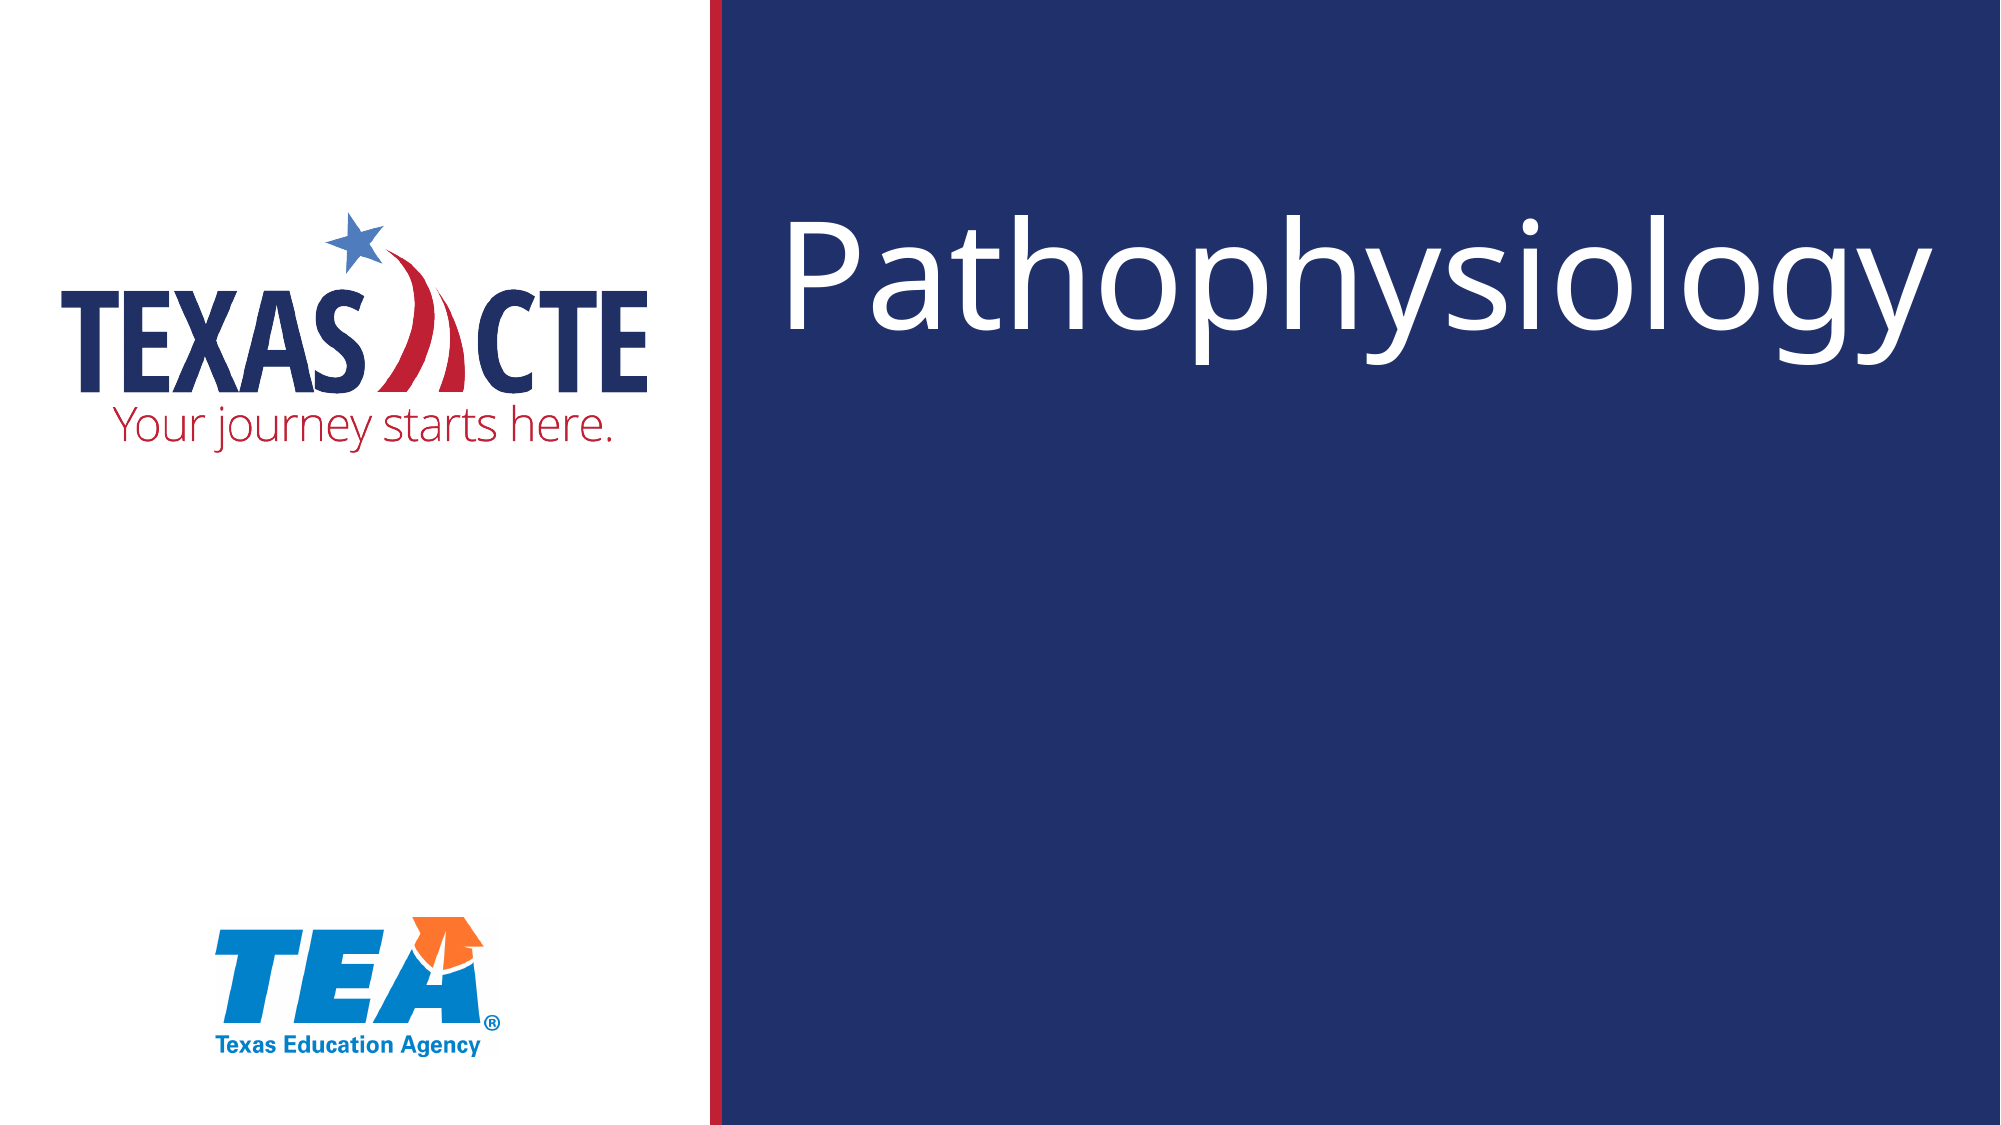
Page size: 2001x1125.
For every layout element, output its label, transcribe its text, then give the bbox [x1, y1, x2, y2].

picture [61, 212, 647, 453]
picture [215, 917, 500, 1057]
list Pathophysiology [776, 200, 1939, 1032]
